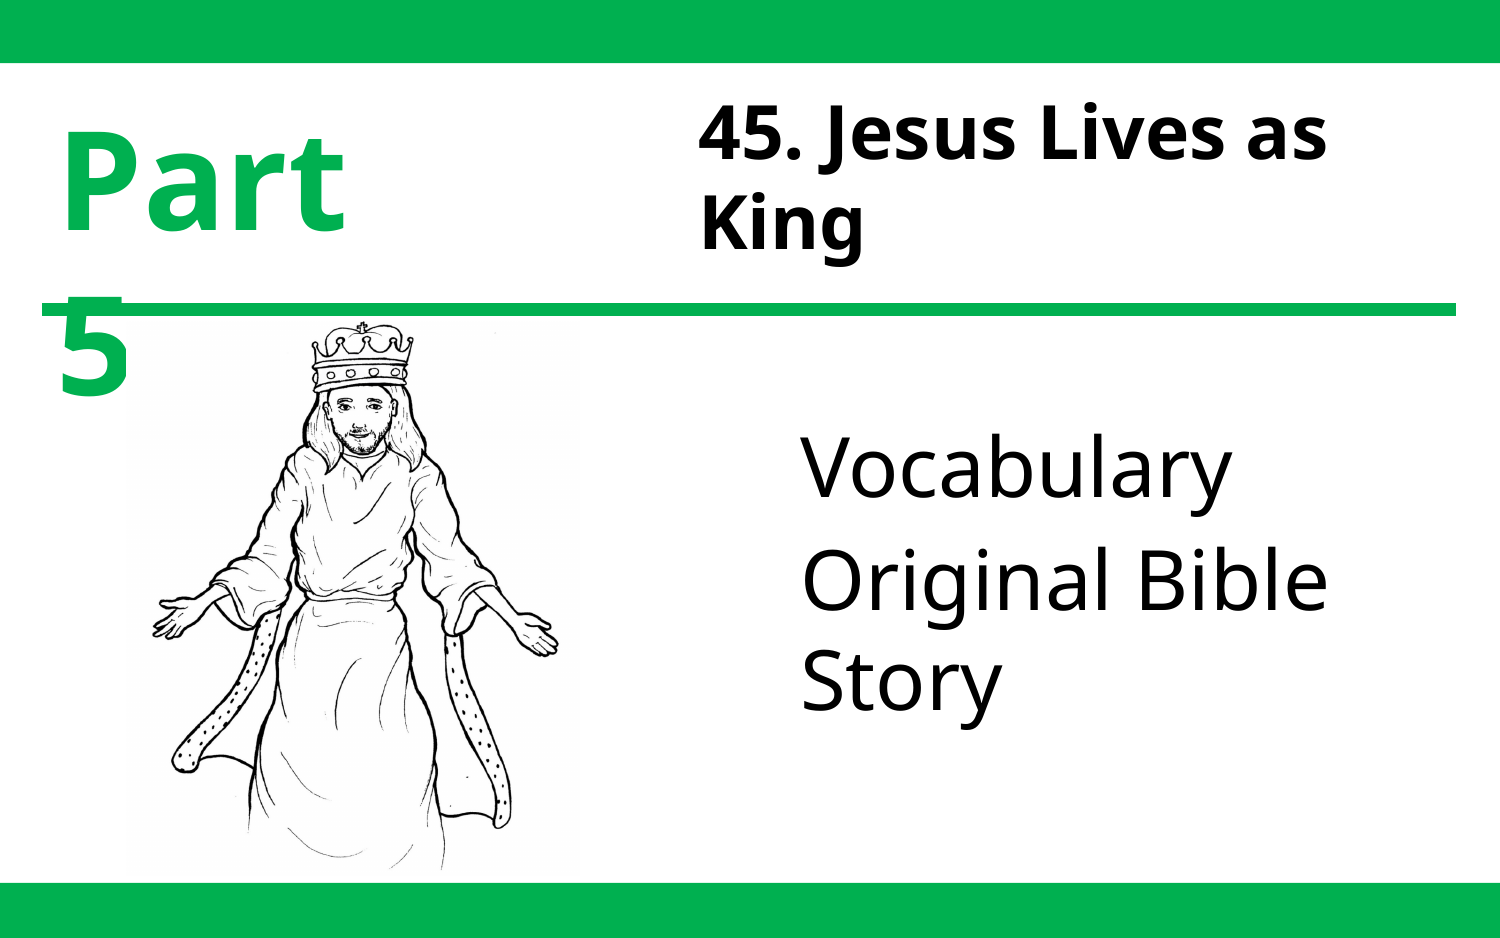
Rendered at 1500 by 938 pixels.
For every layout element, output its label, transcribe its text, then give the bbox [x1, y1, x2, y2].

picture [126, 321, 580, 876]
text_box [0, 882, 1500, 938]
text_box Part 5 [42, 85, 451, 303]
text_box [0, 0, 1500, 64]
text_box Vocabulary Original Bible Story [784, 347, 1435, 744]
text_box Part 5 [42, 316, 451, 431]
text_box [0, 64, 1500, 882]
text_box 45. Jesus Lives as King [683, 77, 1443, 273]
